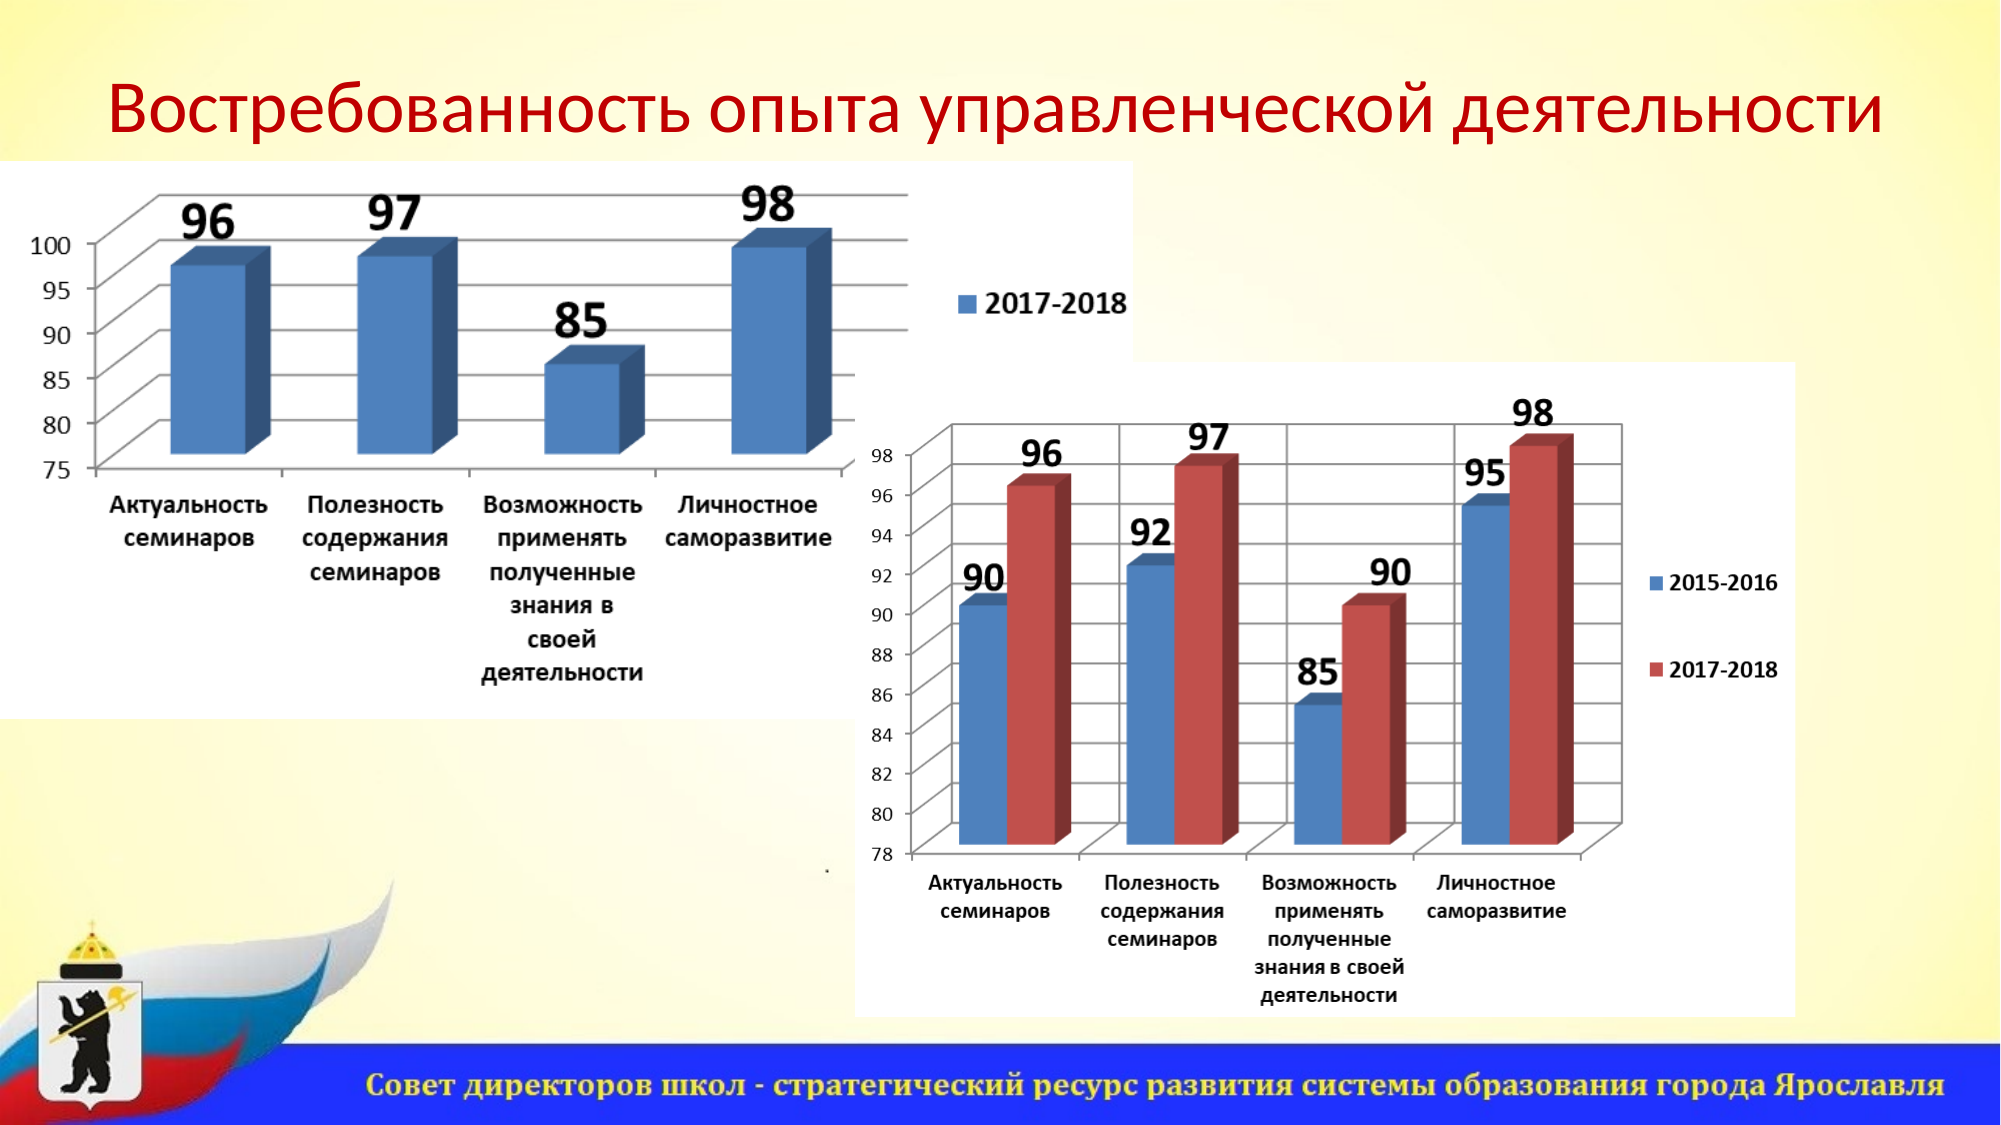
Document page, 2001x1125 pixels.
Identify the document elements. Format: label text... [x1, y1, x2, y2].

picture [0, 0, 2001, 1125]
title Востребованность опыта управленческой деятельности [92, 60, 1940, 155]
